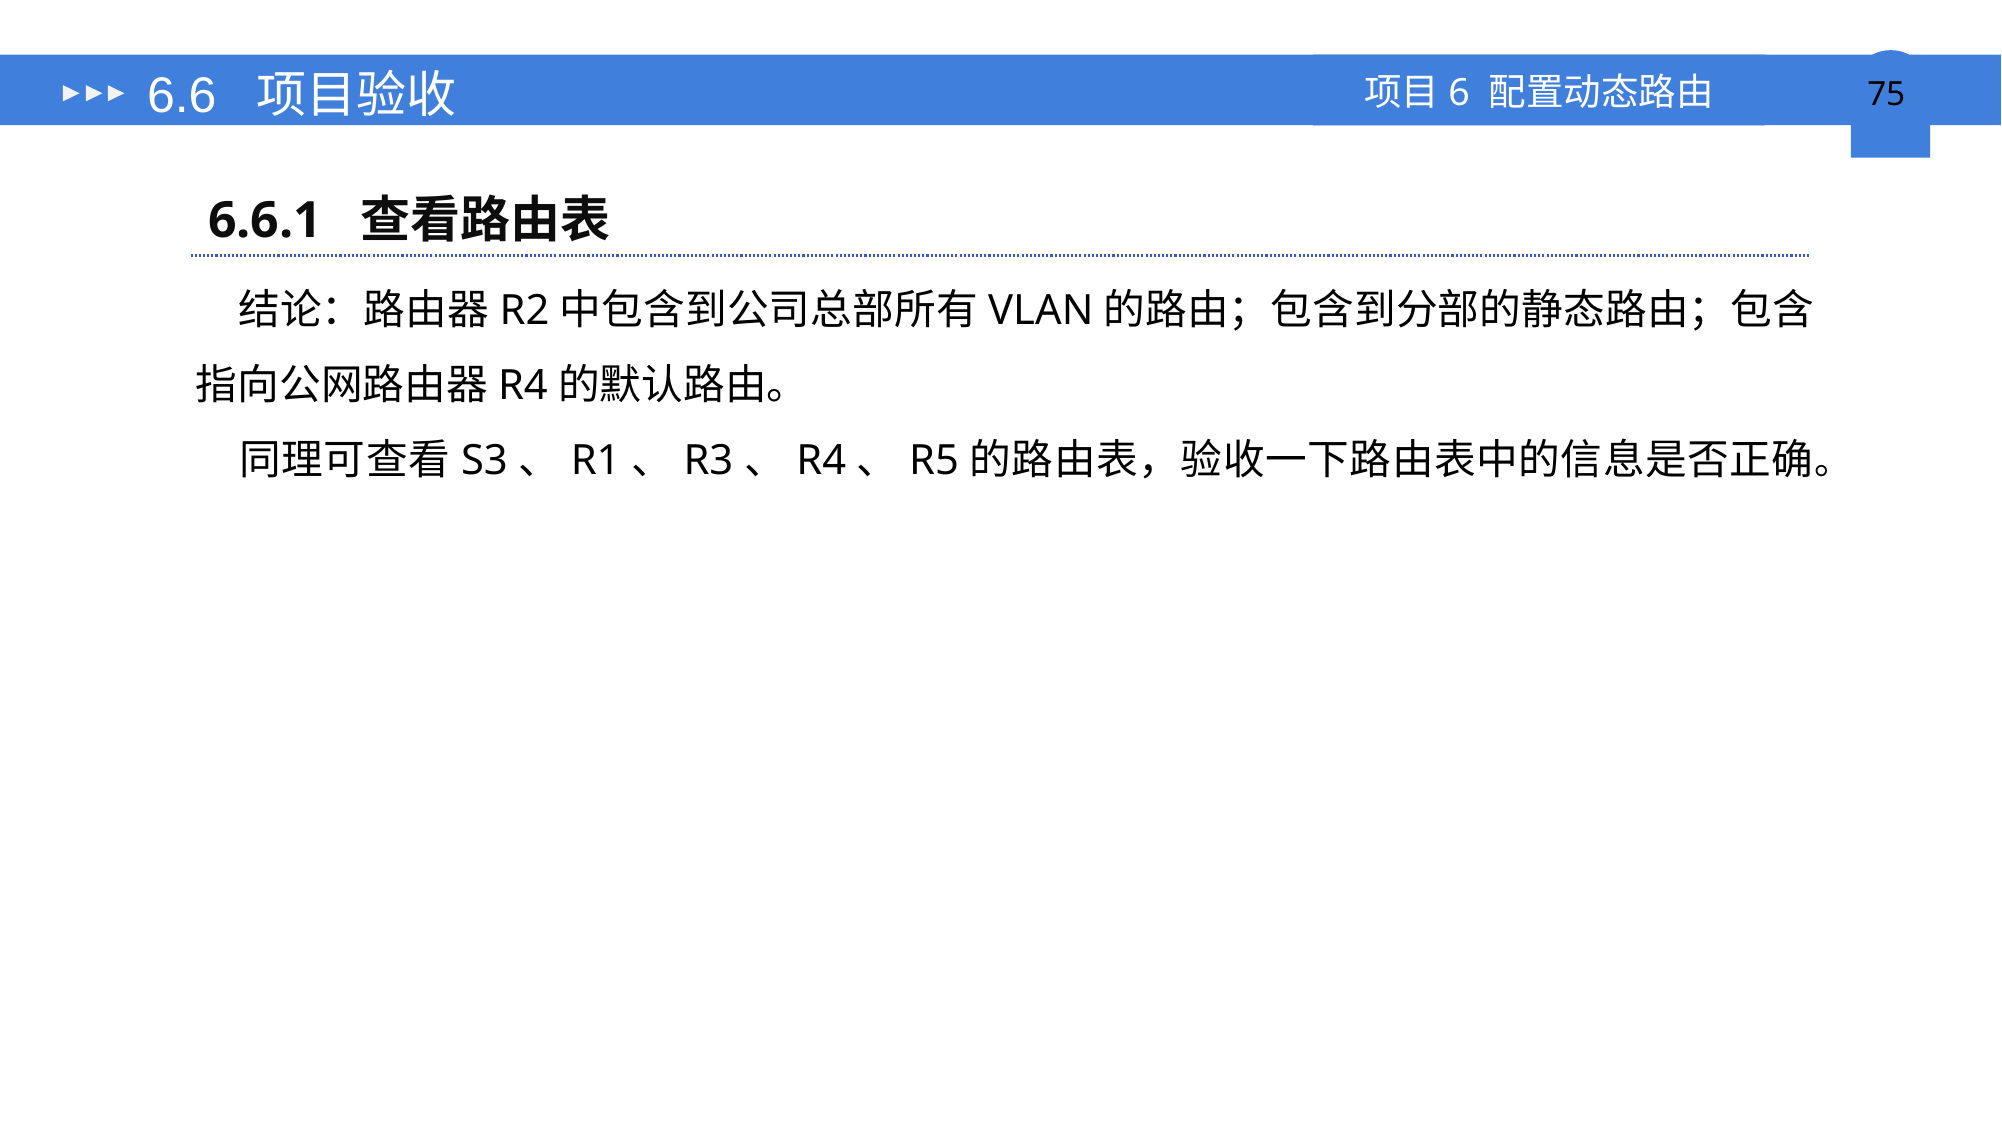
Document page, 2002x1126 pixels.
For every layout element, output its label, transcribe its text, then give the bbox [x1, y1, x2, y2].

text_box 结论：路由器R2中包含到公司总部所有VLAN的路由；包含到分部的静态路由；包含指向公网路由器R4的默认路由。 同理可查看S3、R1、R3、R4、R5的路由表，验收一下路由表中的信息是否正确。 [181, 250, 1829, 1001]
list 6.6.1 查看路由表 [138, 134, 1901, 211]
title 6.6 项目验收 [127, 59, 1207, 126]
